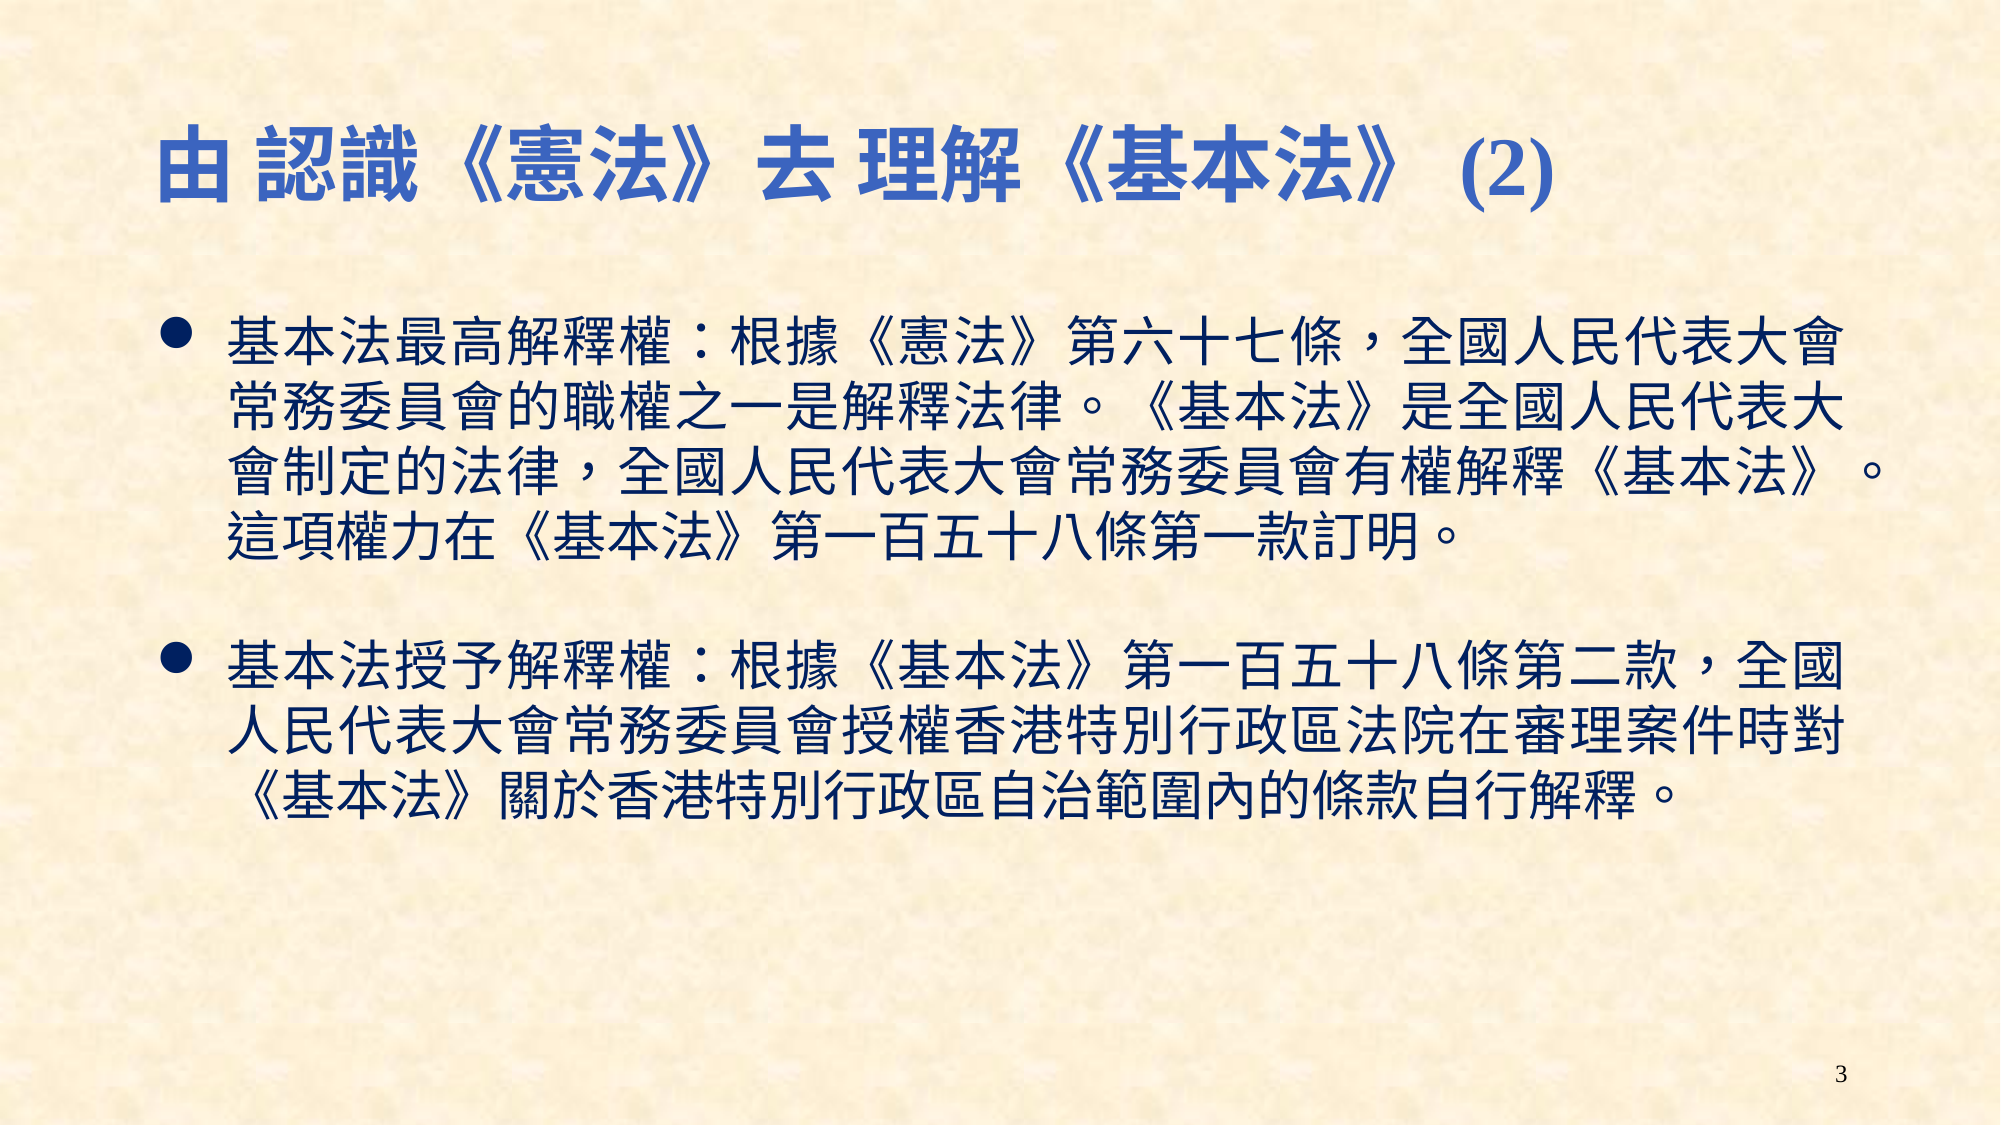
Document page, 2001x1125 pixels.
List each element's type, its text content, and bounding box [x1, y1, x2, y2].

picture [0, 0, 2001, 1125]
list 基本法最高解釋權：根據《憲法》第六十七條，全國人民代表大會常務委員會的職權之一是解釋法律。《基本法》是全國人民代表大會制定的法律，全國人民代表大會常務委員會有權解釋《基本法》。這項權力在《基本法》第一百五十八條第一款訂明。 基本法授予解釋權：根據《基本法》第一百五十八條第二款，全國人民代表大會常務委員會授權香港特別行政區法院在審理案件時對《基本法》關於香港特別行政區自治範圍內的條款自行解釋。 [137, 299, 1863, 1014]
title 由 認識《憲法》去 理解《基本法》(2) [137, 59, 1863, 278]
slide_number 3 [1412, 1042, 1863, 1103]
